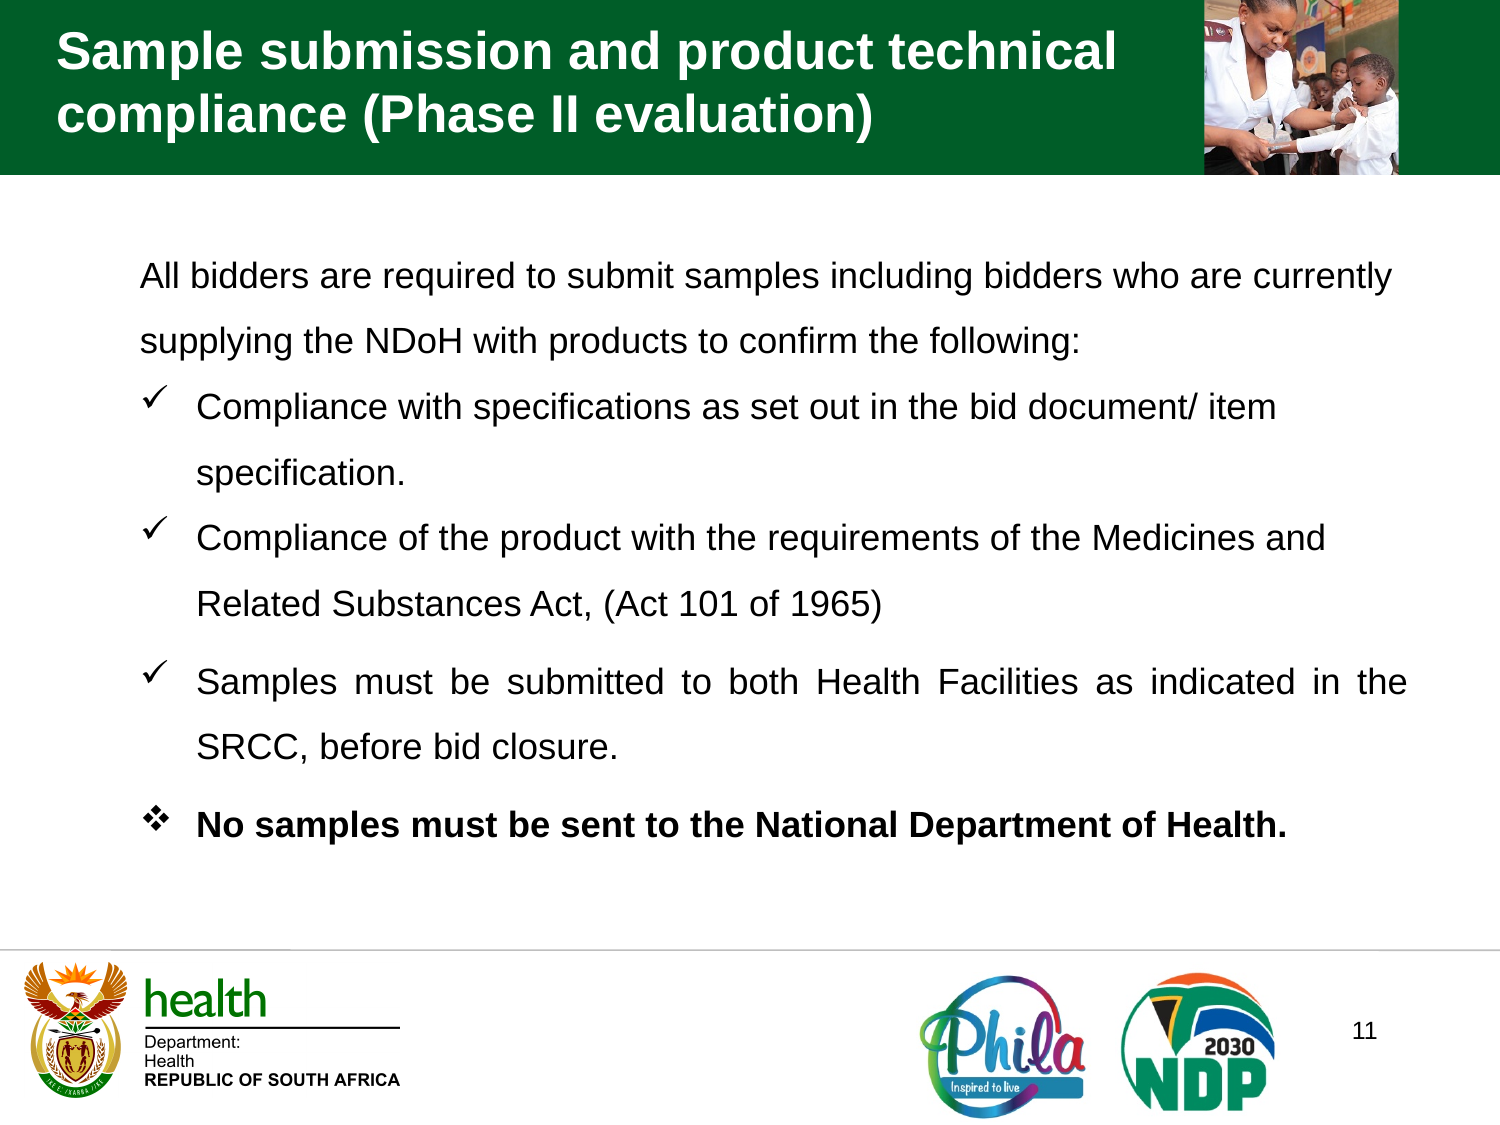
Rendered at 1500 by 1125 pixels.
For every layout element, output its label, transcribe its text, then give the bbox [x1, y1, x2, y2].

title 11 [620, 1006, 1400, 1125]
picture [916, 972, 1092, 1006]
text_box Sample submission and product technical compliance (Phase II evaluation) [41, 0, 1152, 151]
picture [24, 962, 400, 1098]
picture [1115, 962, 1290, 1006]
text_box All bidders are required to submit samples including bidders who are currently supplying the NDoH with products to confirm the following: Compliance with specifications as set out in the bid document/ item specification. Compliance of the product with the requirements of the Medicines and Related Substances Act, (Act 101 of 1965) Samples must be submitted to both Health Facilities as indicated in the SRCC, before bid closure. No samples must be sent to the National Department of Health. [125, 222, 1425, 928]
picture [1204, 0, 1399, 175]
